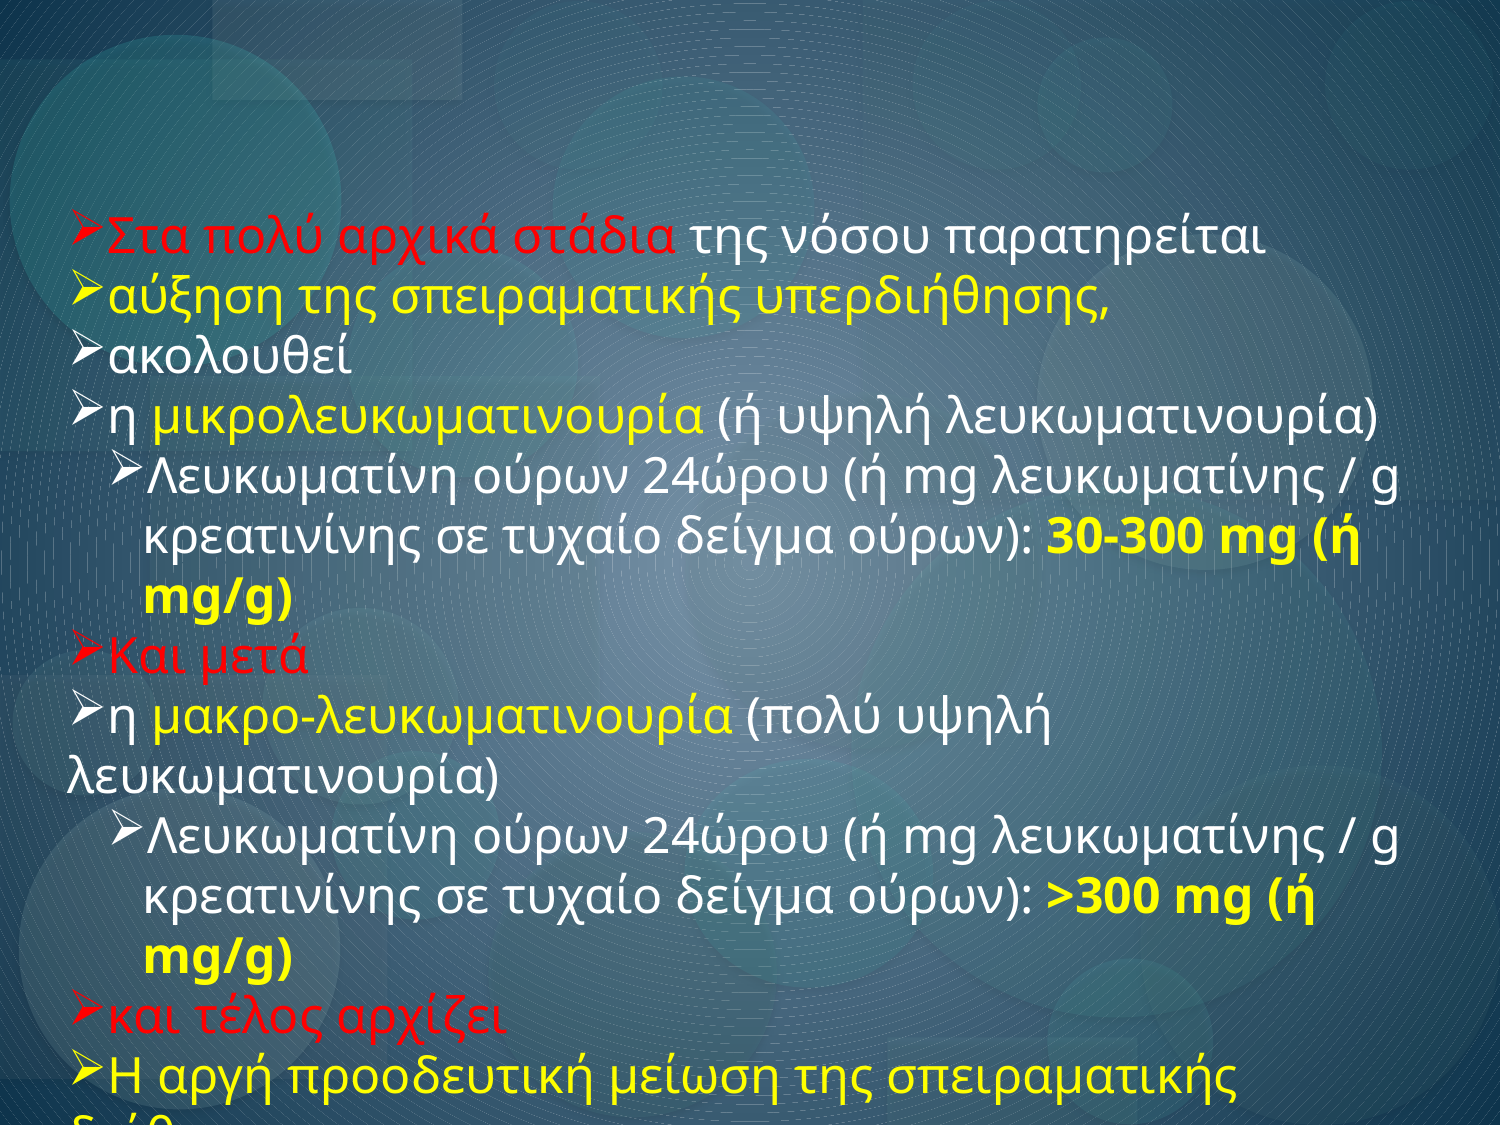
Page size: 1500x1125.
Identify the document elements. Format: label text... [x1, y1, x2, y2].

text_box Στα πολύ αρχικά στάδια της νόσου παρατηρείται αύξηση της σπειραματικής υπερδιήθησης, ακολουθεί η μικρολευκωματινουρία (ή υψηλή λευκωματινουρία) Λευκωματίνη ούρων 24ώρου (ή mg λευκωματίνης / g κρεατινίνης σε τυχαίο δείγμα ούρων): 30-300 mg (ή mg/g) Και μετά η μακρο-λευκωματινουρία (πολύ υψηλή λευκωματινουρία) Λευκωματίνη ούρων 24ώρου (ή mg λευκωματίνης / g κρεατινίνης σε τυχαίο δείγμα ούρων): >300 mg (ή mg/g) και τέλος αρχίζει Η αργή προοδευτική μείωση της σπειραματικής διήθησης [53, 196, 1447, 1125]
